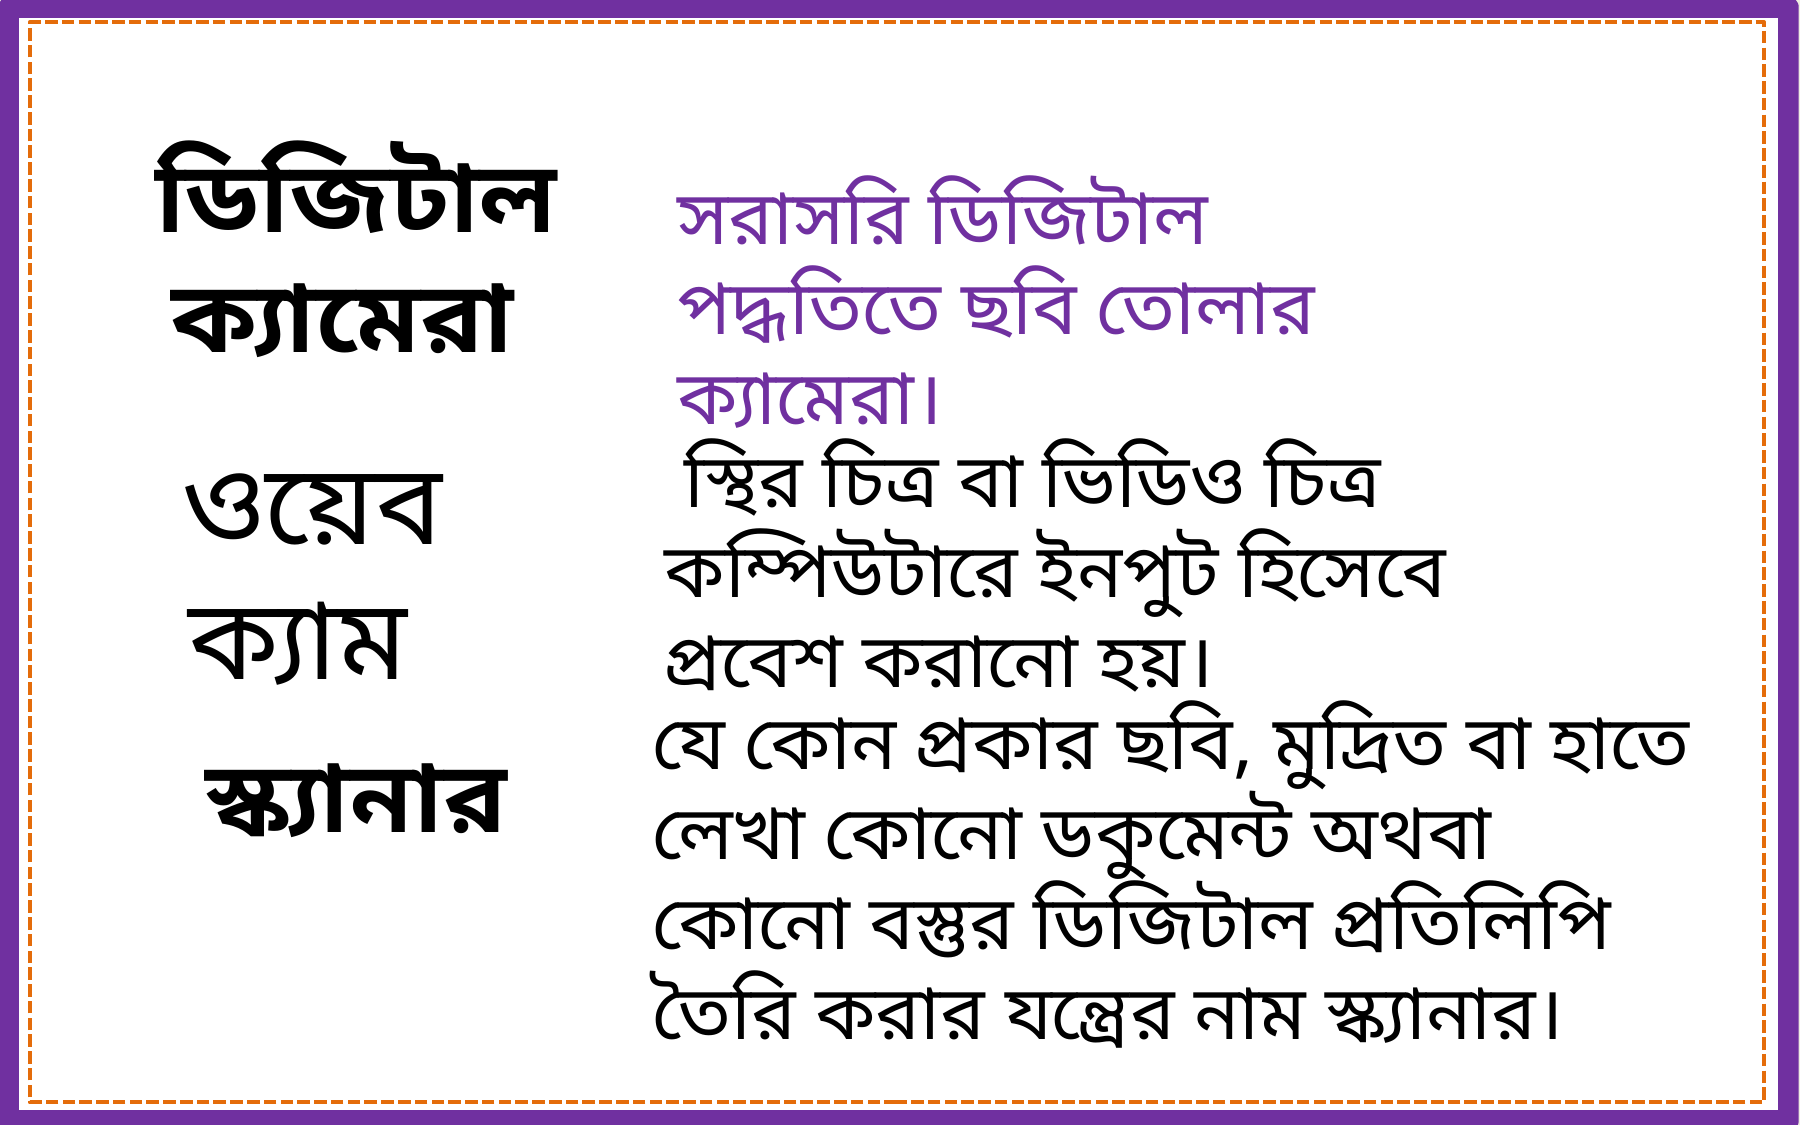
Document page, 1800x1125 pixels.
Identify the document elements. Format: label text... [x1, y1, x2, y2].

text_box যে কোন প্রকার ছবি, মুদ্রিত বা হাতে লেখা কোনো ডকুমেন্ট অথবা কোনো বস্তুর ডিজিটাল প্রতিলিপি তৈরি করার যন্ত্রের নাম স্ক্যানার। [637, 687, 1713, 1063]
text_box ডিজিটাল ক্যামেরা [124, 124, 588, 380]
text_box স্থির চিত্র বা ভিডিও চিত্র কম্পিউটারে ইনপুট হিসেবে প্রবেশ করানো হয়। [650, 424, 1575, 687]
text_box সরাসরি ডিজিটাল পদ্ধতিতে ছবি তোলার ক্যামেরা। [662, 162, 1463, 424]
text_box ওয়েব ক্যাম [75, 424, 550, 710]
text_box স্ক্যানার [187, 725, 525, 860]
